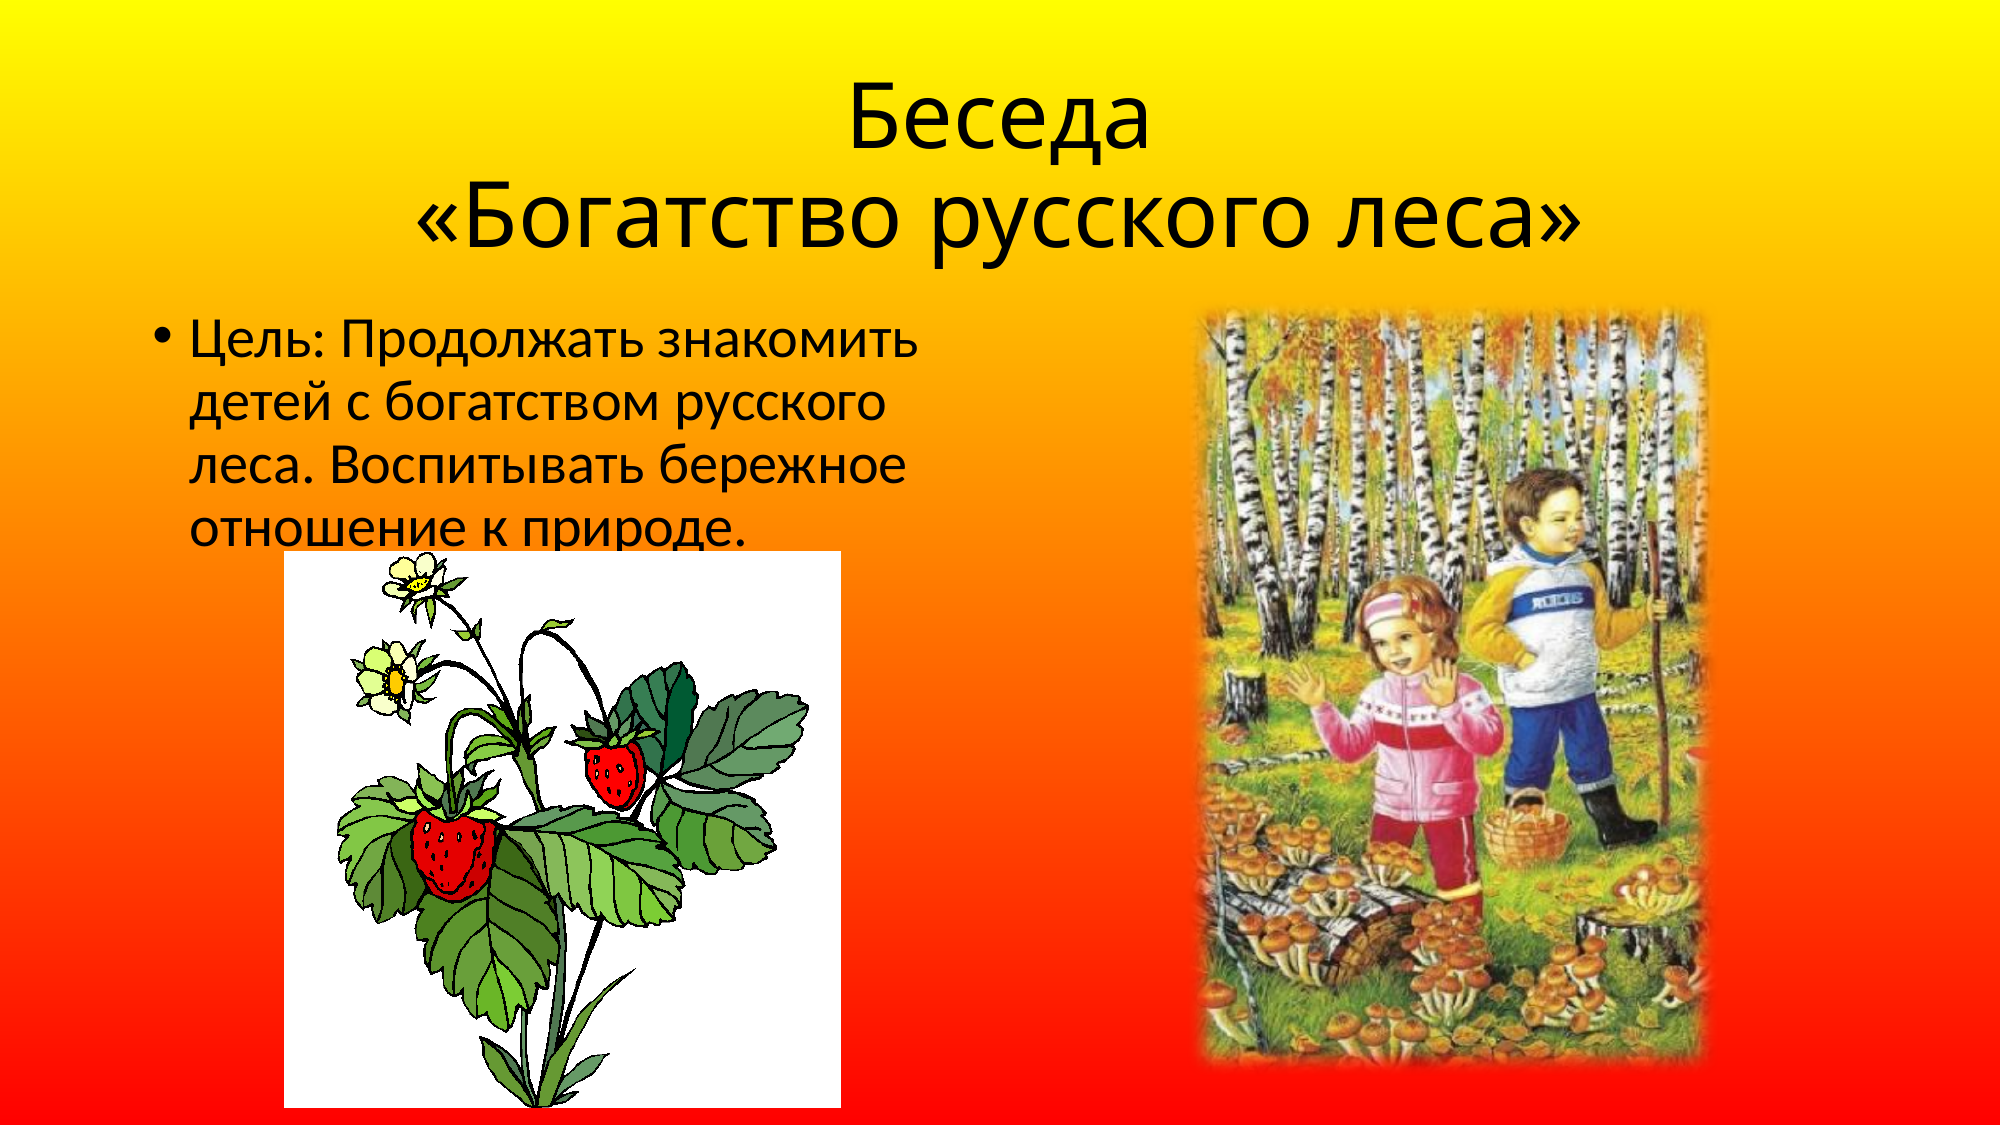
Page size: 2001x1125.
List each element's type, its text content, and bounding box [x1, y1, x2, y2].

list Цель: Продолжать знакомить детей с богатством русского леса. Воспитывать бережное отношение к природе. [137, 299, 988, 1014]
picture [284, 551, 841, 1108]
title Беседа «Богатство русского леса» [137, 59, 1863, 278]
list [1186, 299, 1719, 1077]
